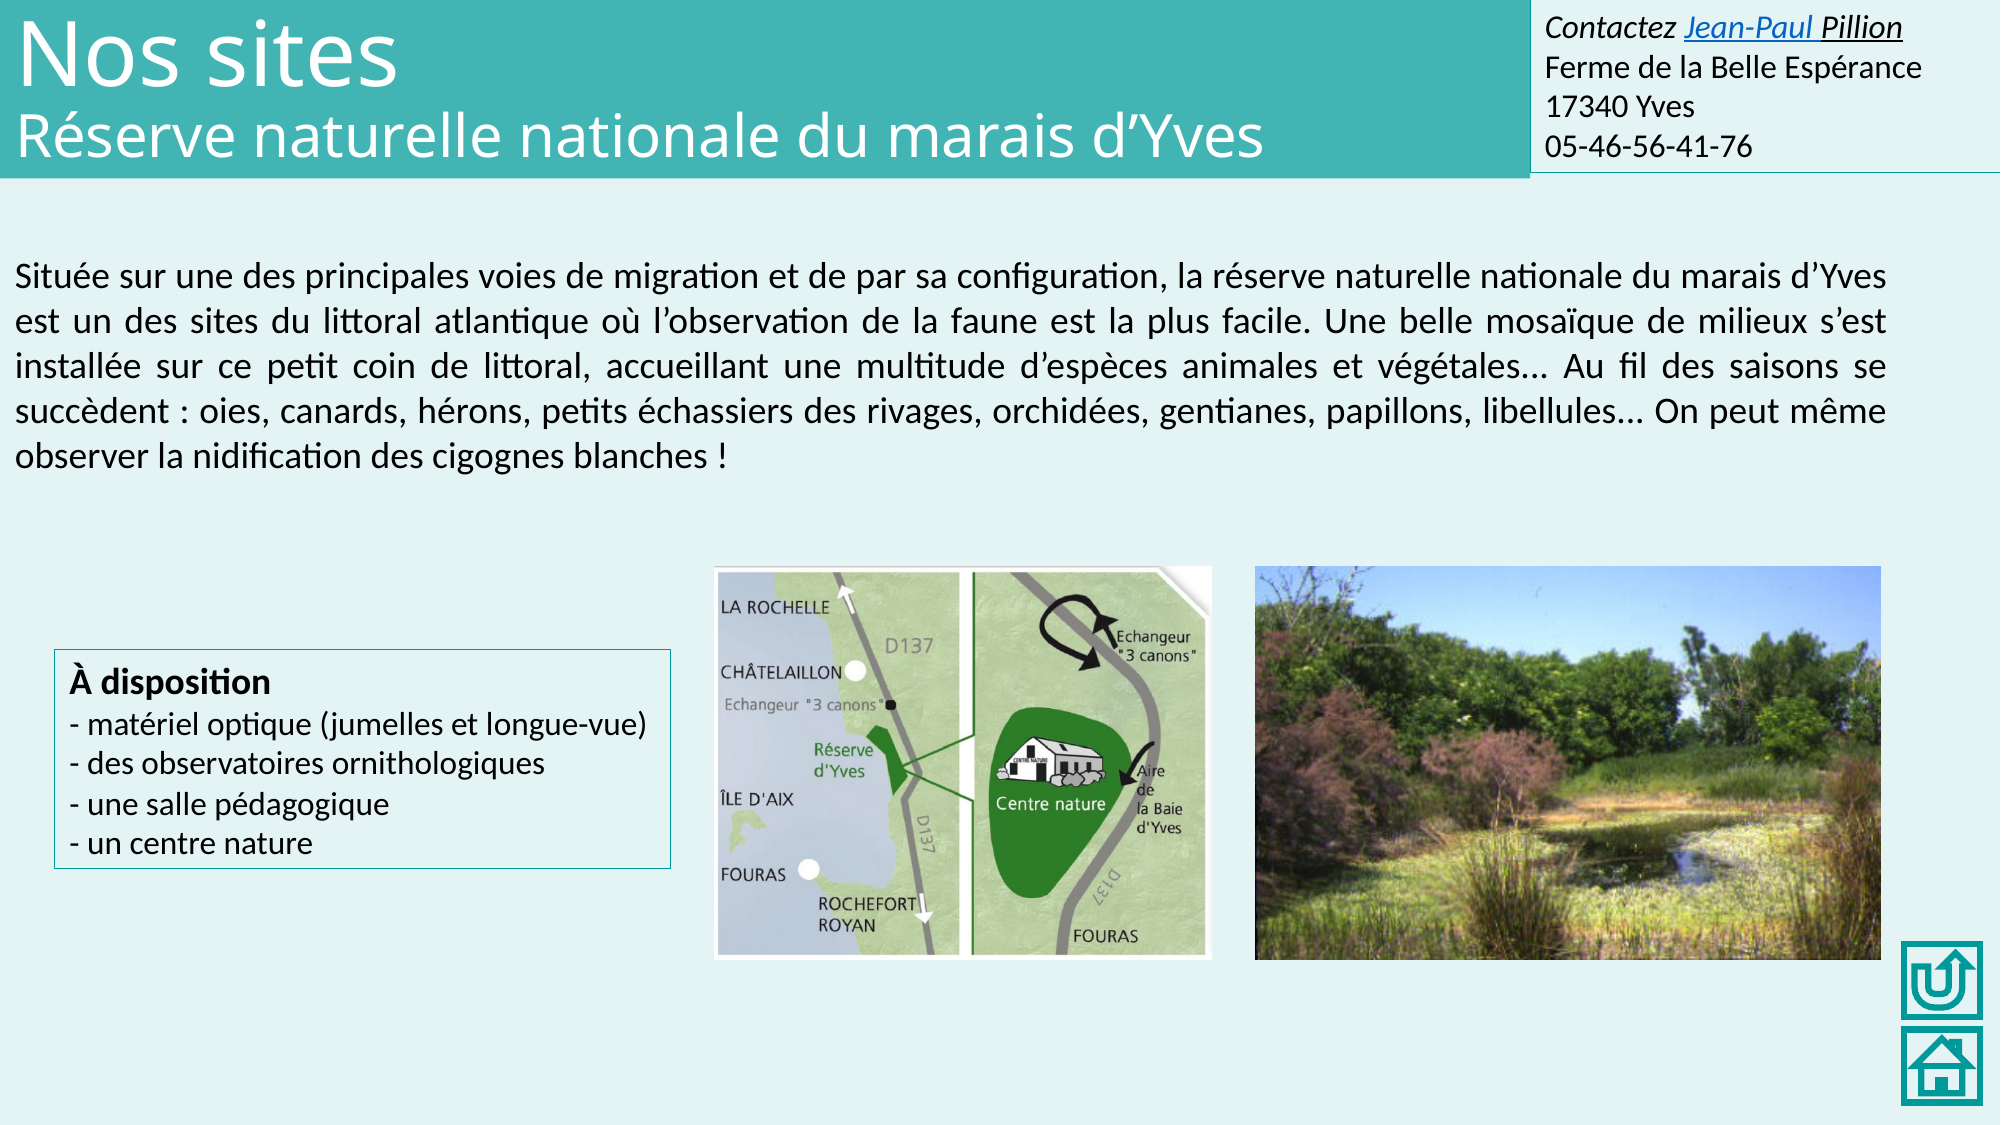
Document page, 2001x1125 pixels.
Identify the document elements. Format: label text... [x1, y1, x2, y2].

text_box À disposition - matériel optique (jumelles et longue-vue) - des observatoires ornithologiques - une salle pédagogique - un centre nature [54, 649, 671, 869]
text_box Contactez Jean-Paul Pillion Ferme de la Belle Espérance 17340 Yves 05-46-56-41-76 [1530, 0, 2000, 172]
text_box Nos sites Réserve naturelle nationale du marais d’Yves [0, 0, 1531, 179]
text_box [1903, 1029, 1981, 1103]
picture [714, 566, 1212, 960]
picture [1255, 566, 1881, 960]
text_box Située sur une des principales voies de migration et de par sa configuration, la réserve naturelle nationale du marais d’Yves est un des sites du littoral atlantique où l’observation de la faune est la plus facile. Une belle mosaïque de milieux s’est installée sur ce petit coin de littoral, accueillant une multitude d’espèces animales et végétales... Au fil des saisons se succèdent : oies, canards, hérons, petits échassiers des rivages, orchidées, gentianes, papillons, libellules... On peut même observer la nidification des cigognes blanches ! [0, 243, 1904, 484]
text_box [1903, 943, 1981, 1018]
